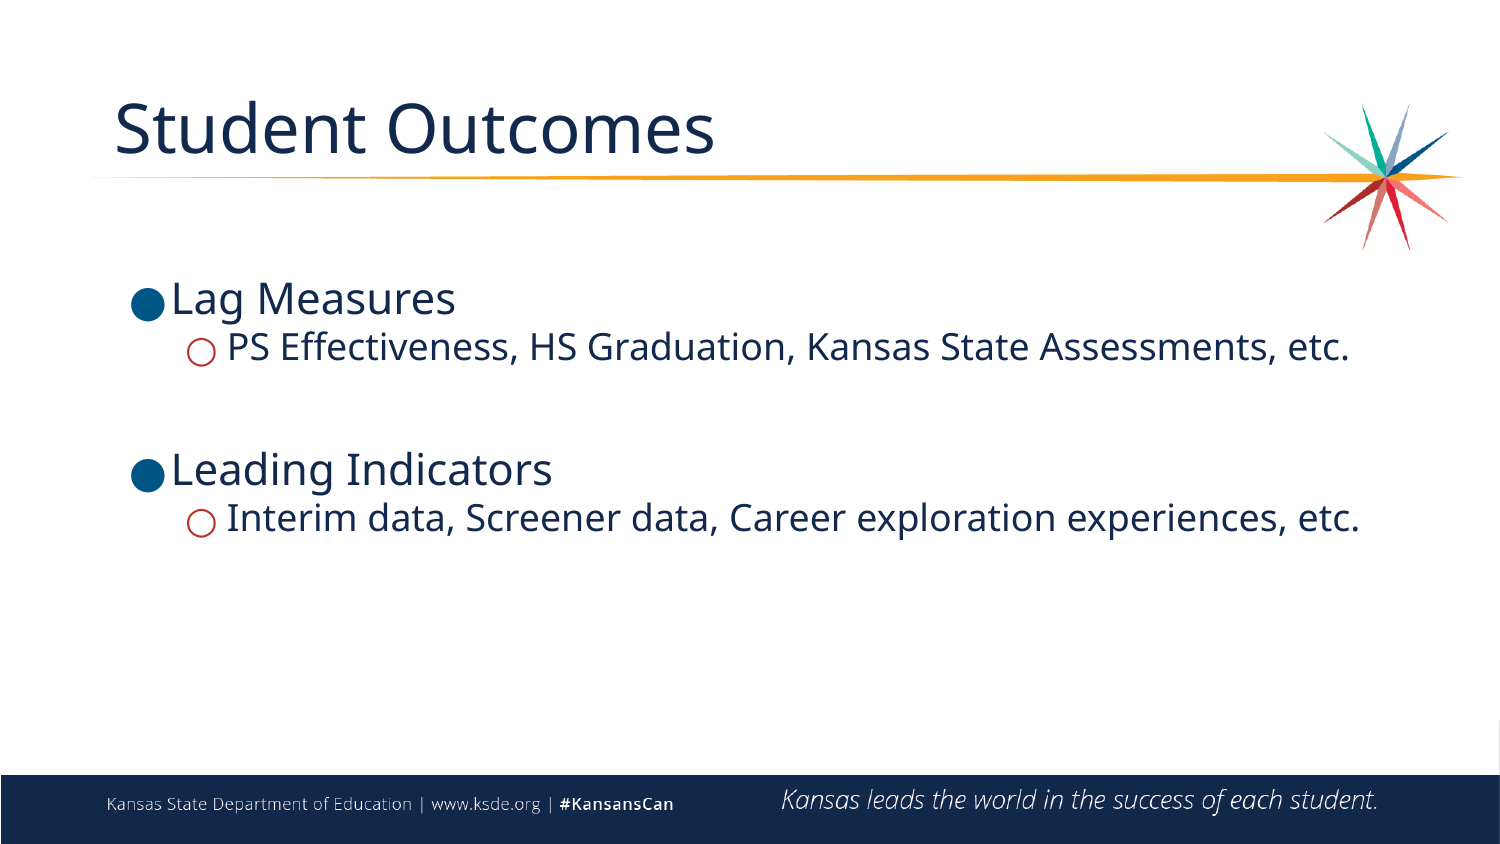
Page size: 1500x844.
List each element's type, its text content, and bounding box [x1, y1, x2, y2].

picture [0, 0, 1500, 844]
list Lag Measures PS Effectiveness, HS Graduation, Kansas State Assessments, etc. Leading Indicators Interim data, Screener data, Career exploration experiences, etc. [103, 208, 1397, 760]
title Student Outcomes [103, 44, 1397, 208]
